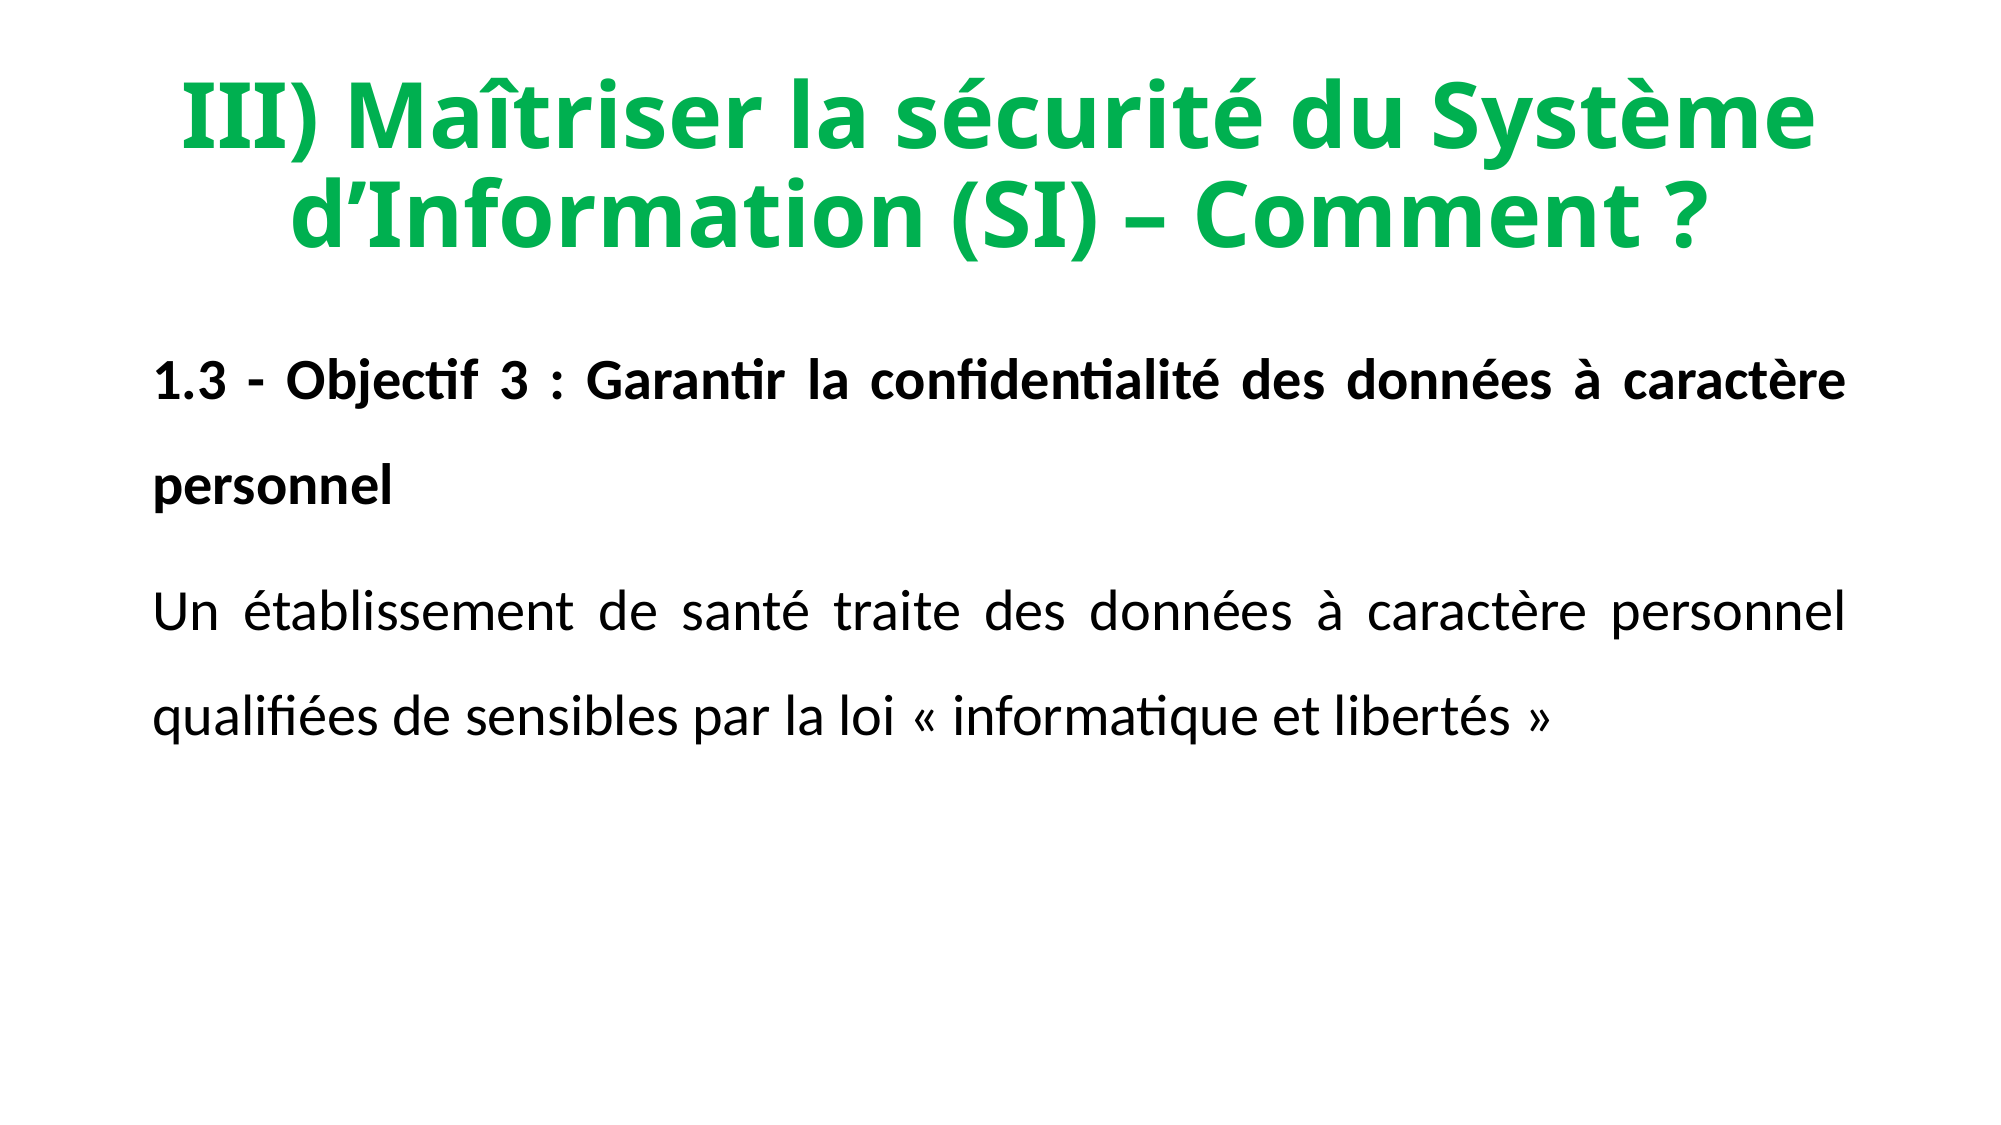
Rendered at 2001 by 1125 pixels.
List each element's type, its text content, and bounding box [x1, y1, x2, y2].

title III) Maîtriser la sécurité du Système d’Information (SI) – Comment ? [137, 59, 1863, 278]
list 1.3 - Objectif 3 : Garantir la confidentialité des données à caractère personnel Un établissement de santé traite des données à caractère personnel qualifiées de sensibles par la loi « informatique et libertés » [137, 299, 1863, 1014]
